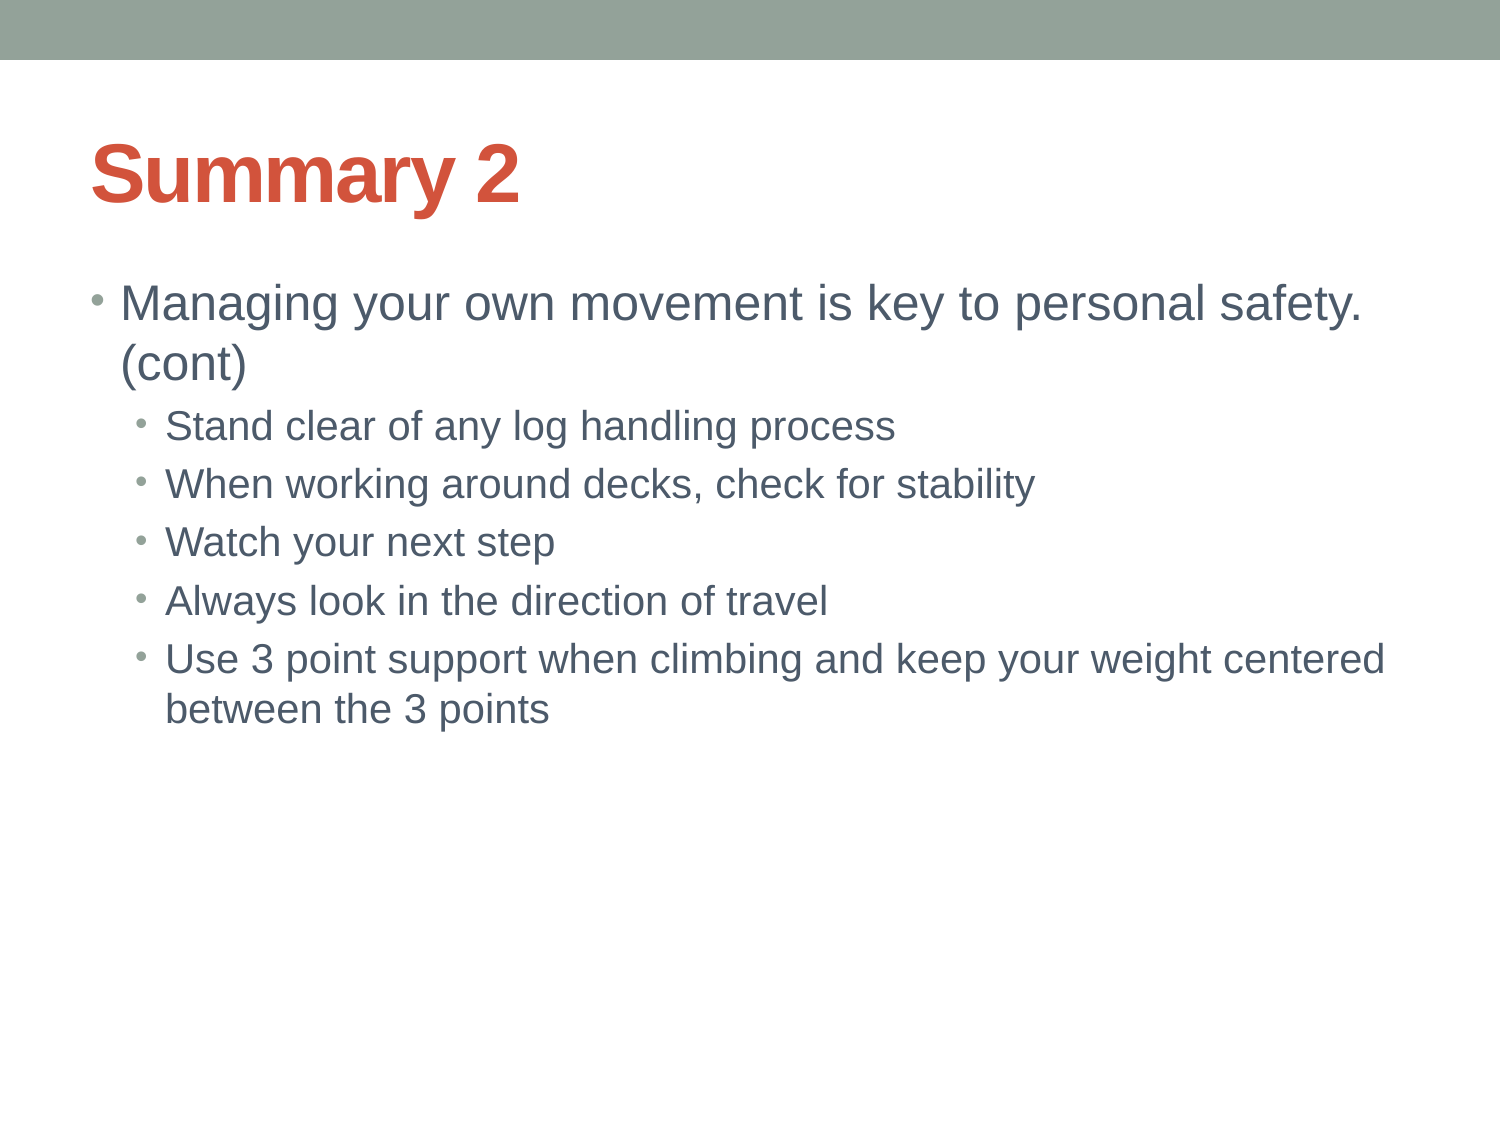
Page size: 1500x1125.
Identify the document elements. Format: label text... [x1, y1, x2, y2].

list Managing your own movement is key to personal safety. (cont) Stand clear of any log handling process When working around decks, check for stability Watch your next step Always look in the direction of travel Use 3 point support when climbing and keep your weight centered between the 3 points [75, 262, 1425, 1063]
title Summary 2 [75, 87, 1425, 250]
